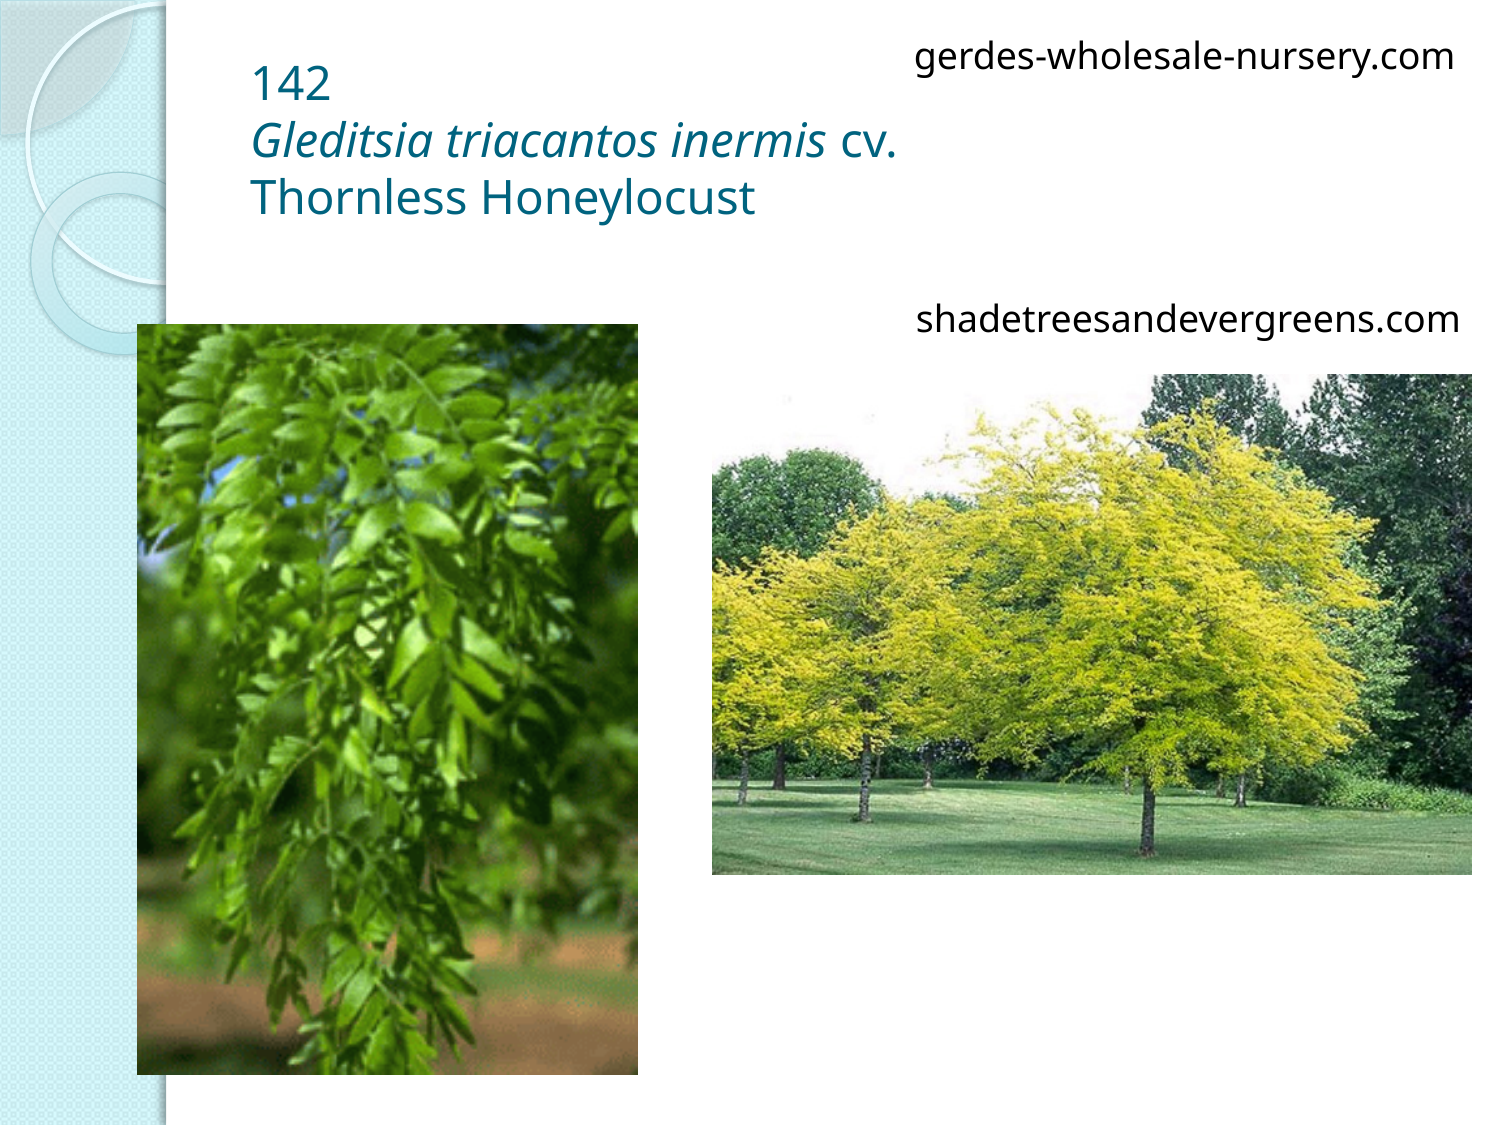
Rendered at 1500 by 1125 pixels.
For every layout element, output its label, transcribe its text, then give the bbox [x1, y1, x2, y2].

text_box shadetreesandevergreens.com [901, 287, 1476, 348]
title 142 Gleditsia triacantos inermis cv. Thornless Honeylocust [758, 45, 1466, 233]
picture [712, 374, 1472, 876]
text_box gerdes-wholesale-nursery.com [899, 24, 1471, 85]
picture [137, 324, 638, 1076]
text_box [10, 0, 758, 973]
